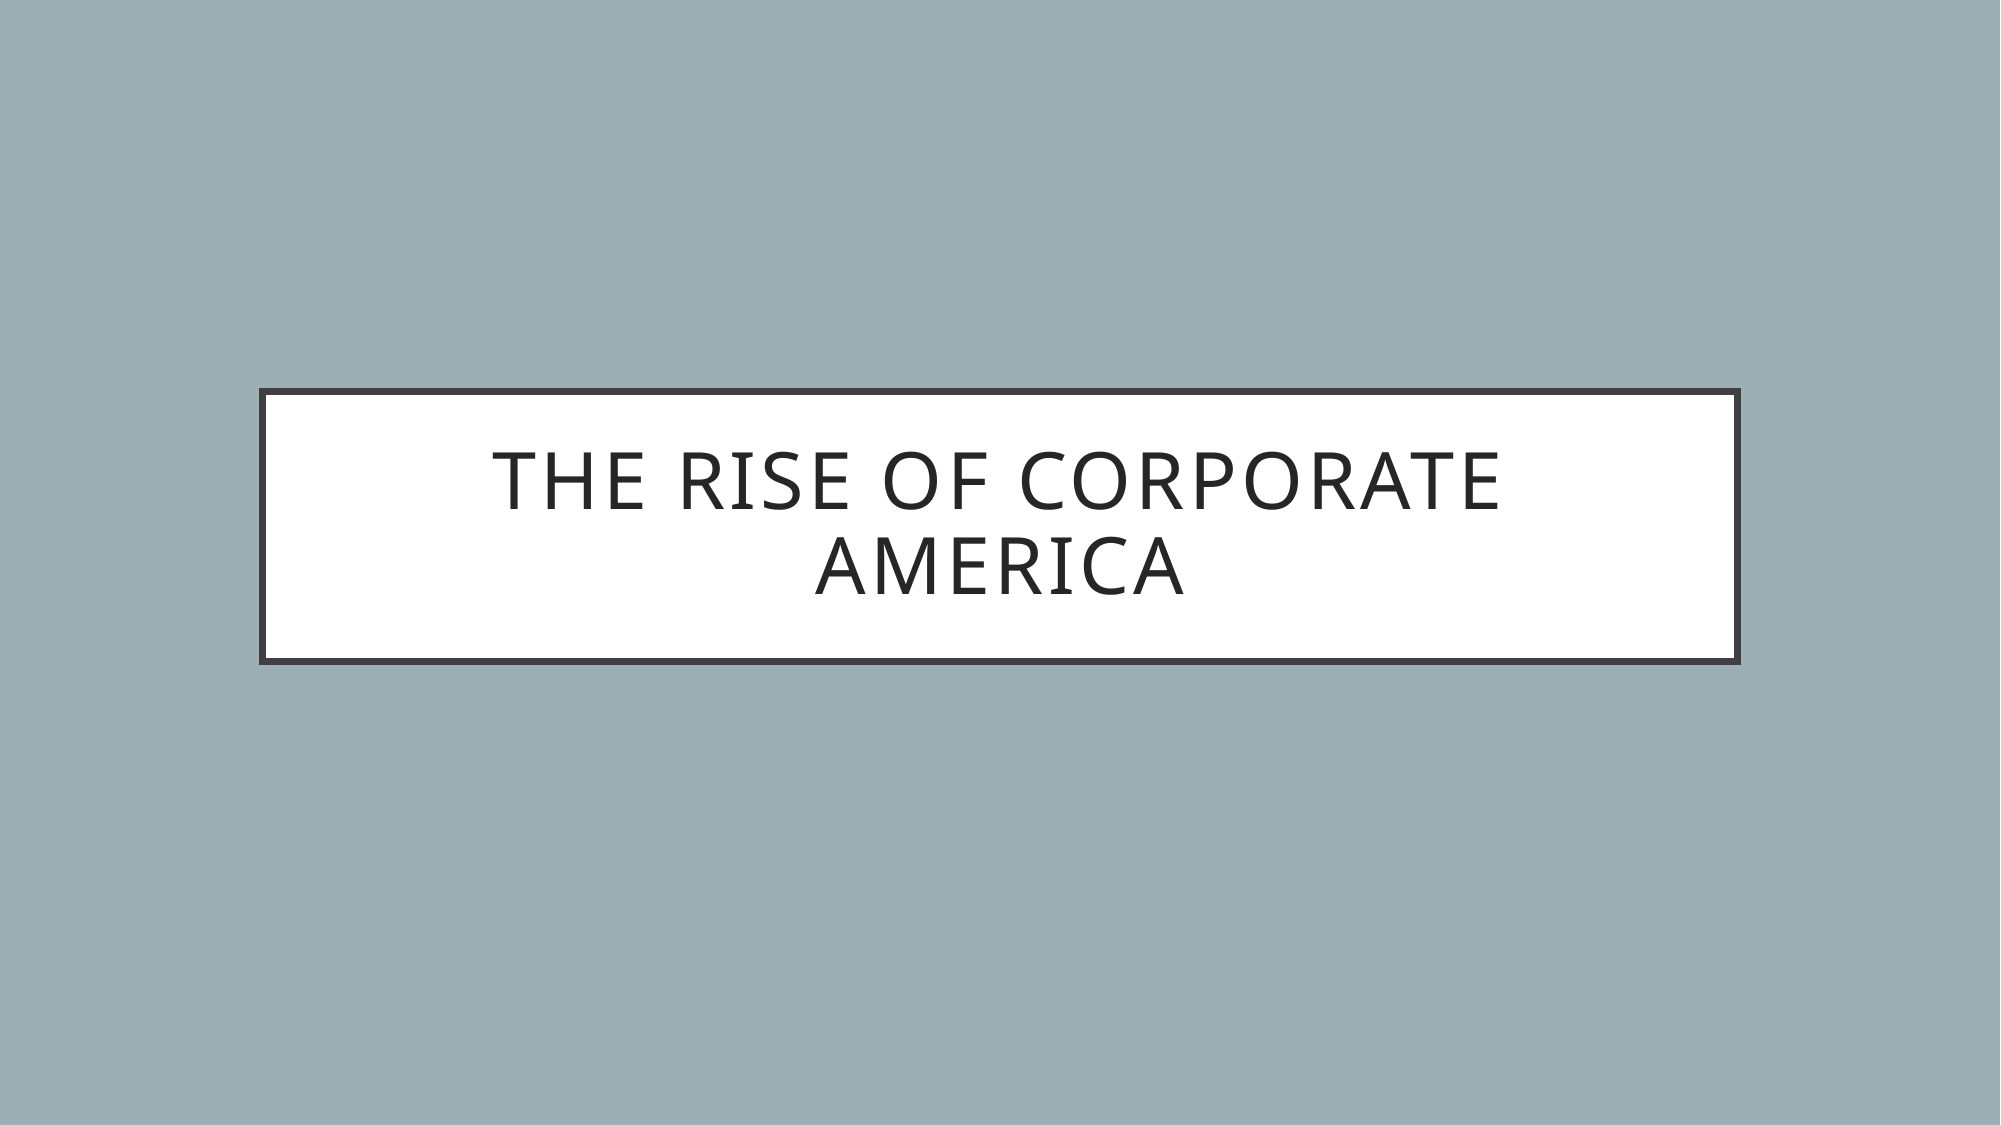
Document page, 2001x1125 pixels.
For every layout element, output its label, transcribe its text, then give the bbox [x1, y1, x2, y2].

title The rise of corporate America [259, 388, 1741, 665]
